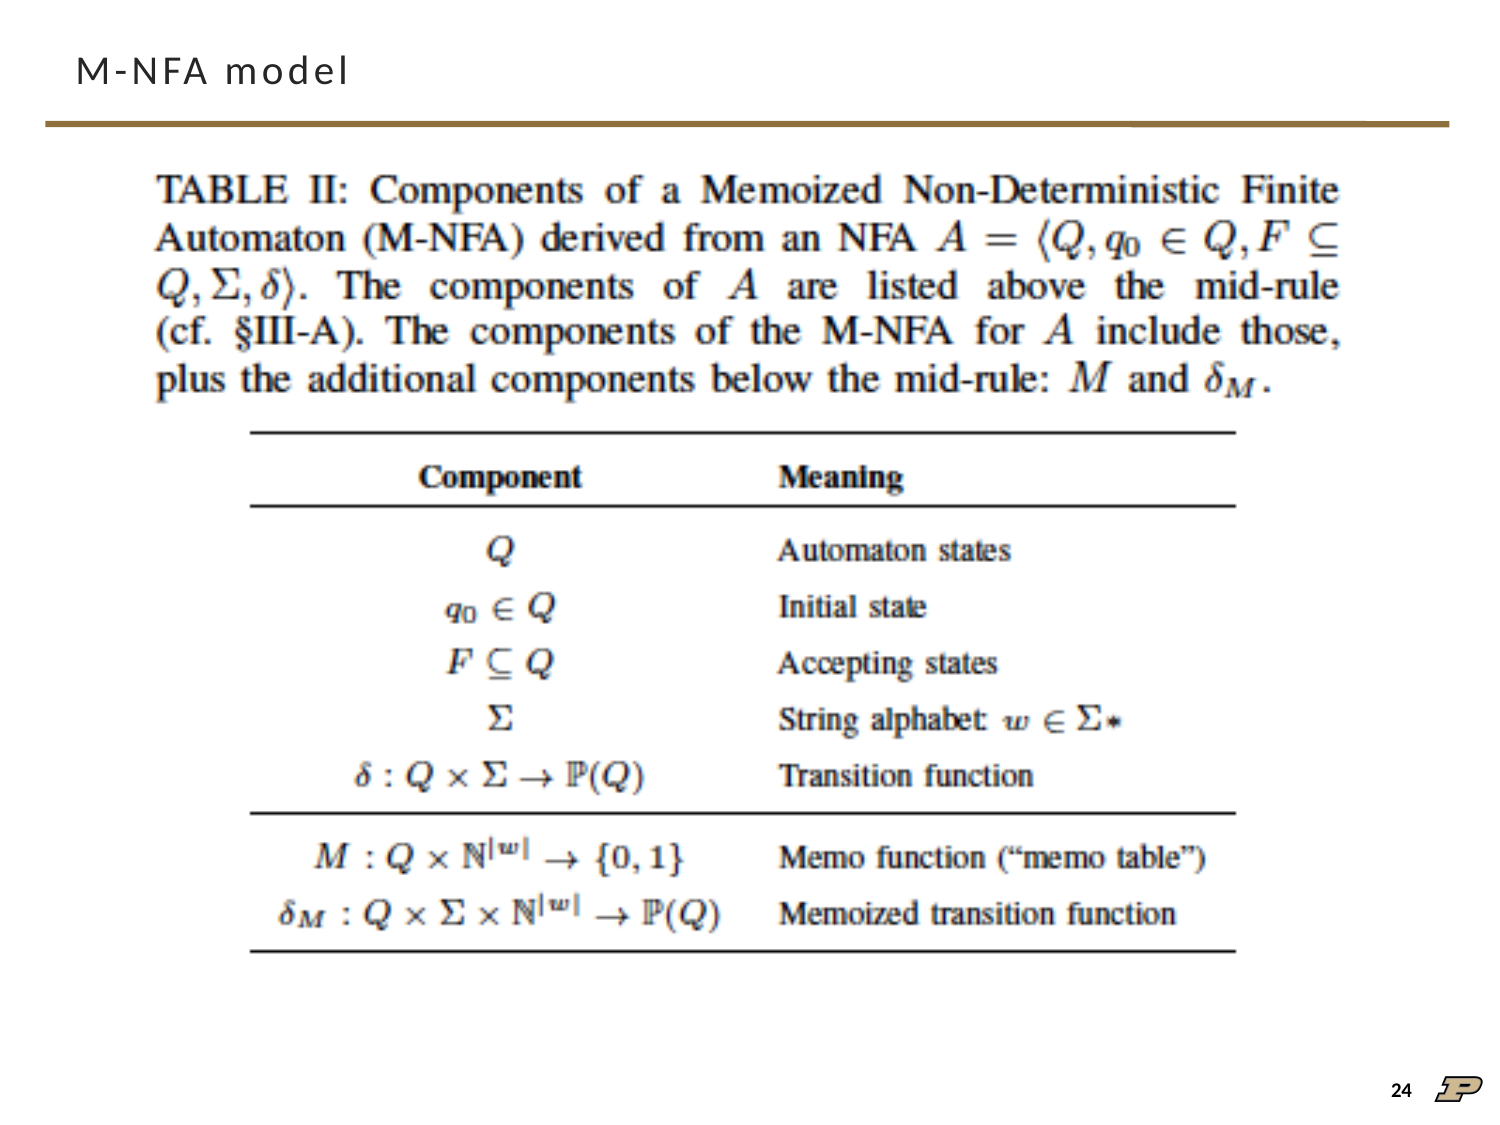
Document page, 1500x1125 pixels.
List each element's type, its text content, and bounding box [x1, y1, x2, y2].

slide_number 24 [1371, 1059, 1432, 1120]
title M-NFA model [43, 17, 1368, 127]
picture [1434, 1076, 1483, 1102]
picture [141, 159, 1358, 966]
